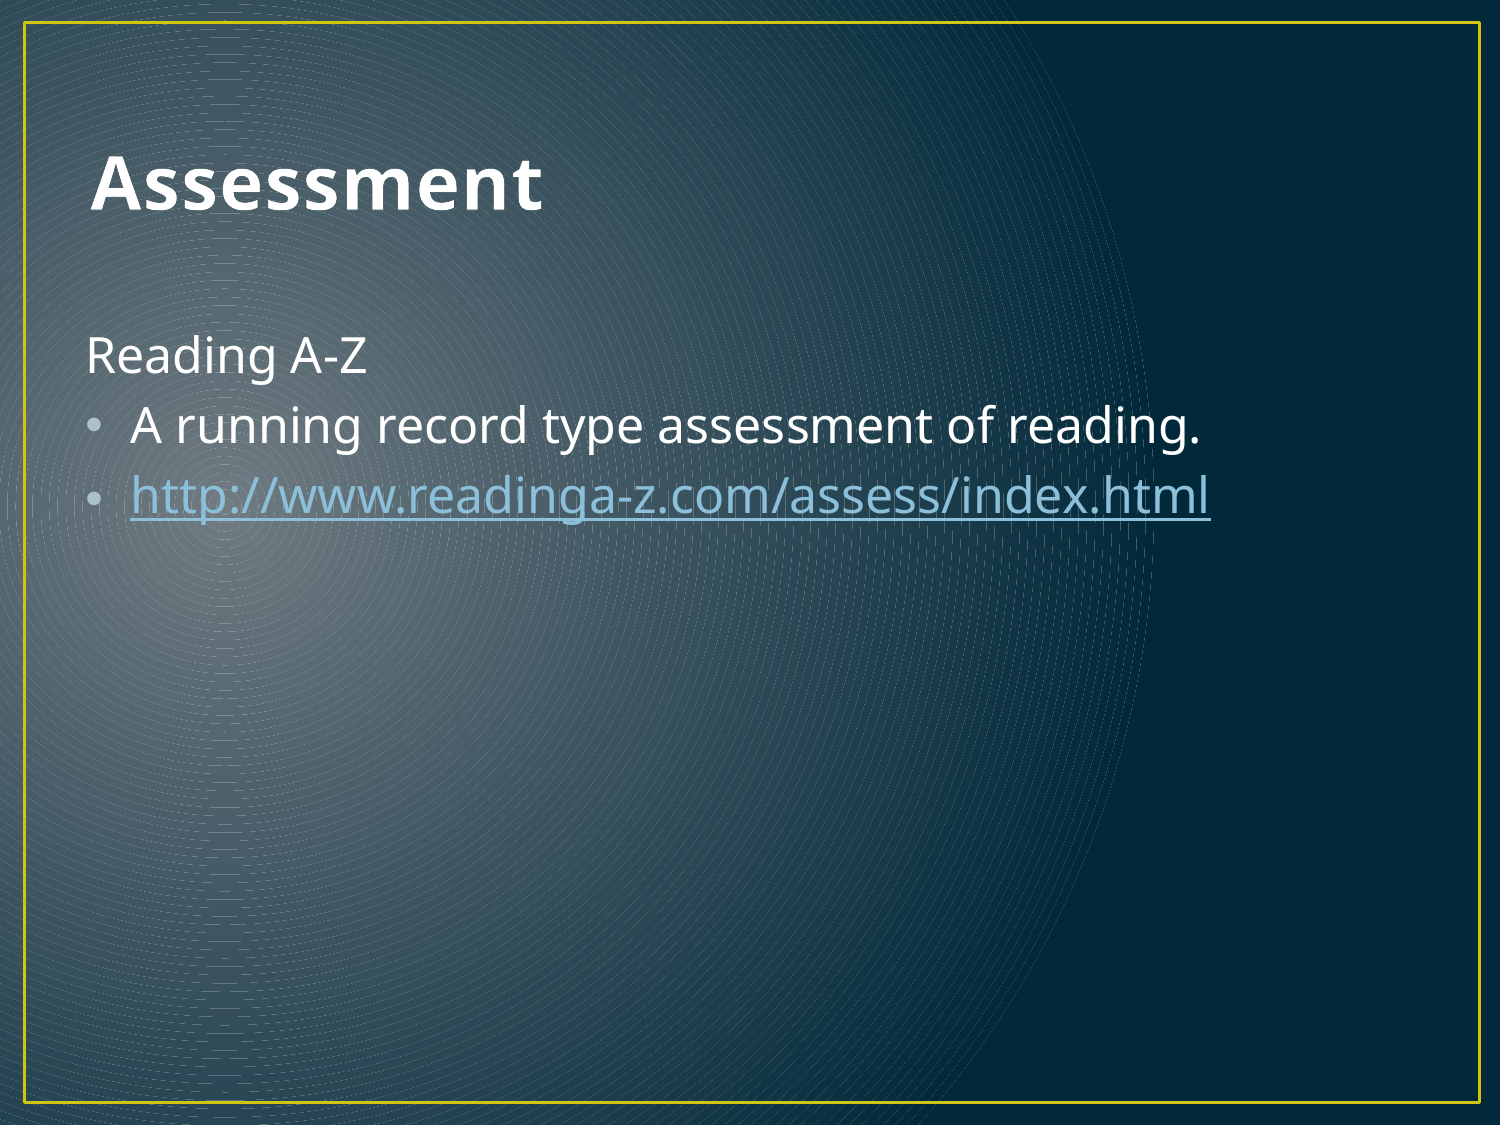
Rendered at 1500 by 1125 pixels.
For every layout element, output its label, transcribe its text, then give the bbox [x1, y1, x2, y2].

title Assessment [75, 45, 1425, 233]
list Reading A-Z A running record type assessment of reading. http://www.readinga-z.com/assess/index.html [70, 316, 1421, 1059]
